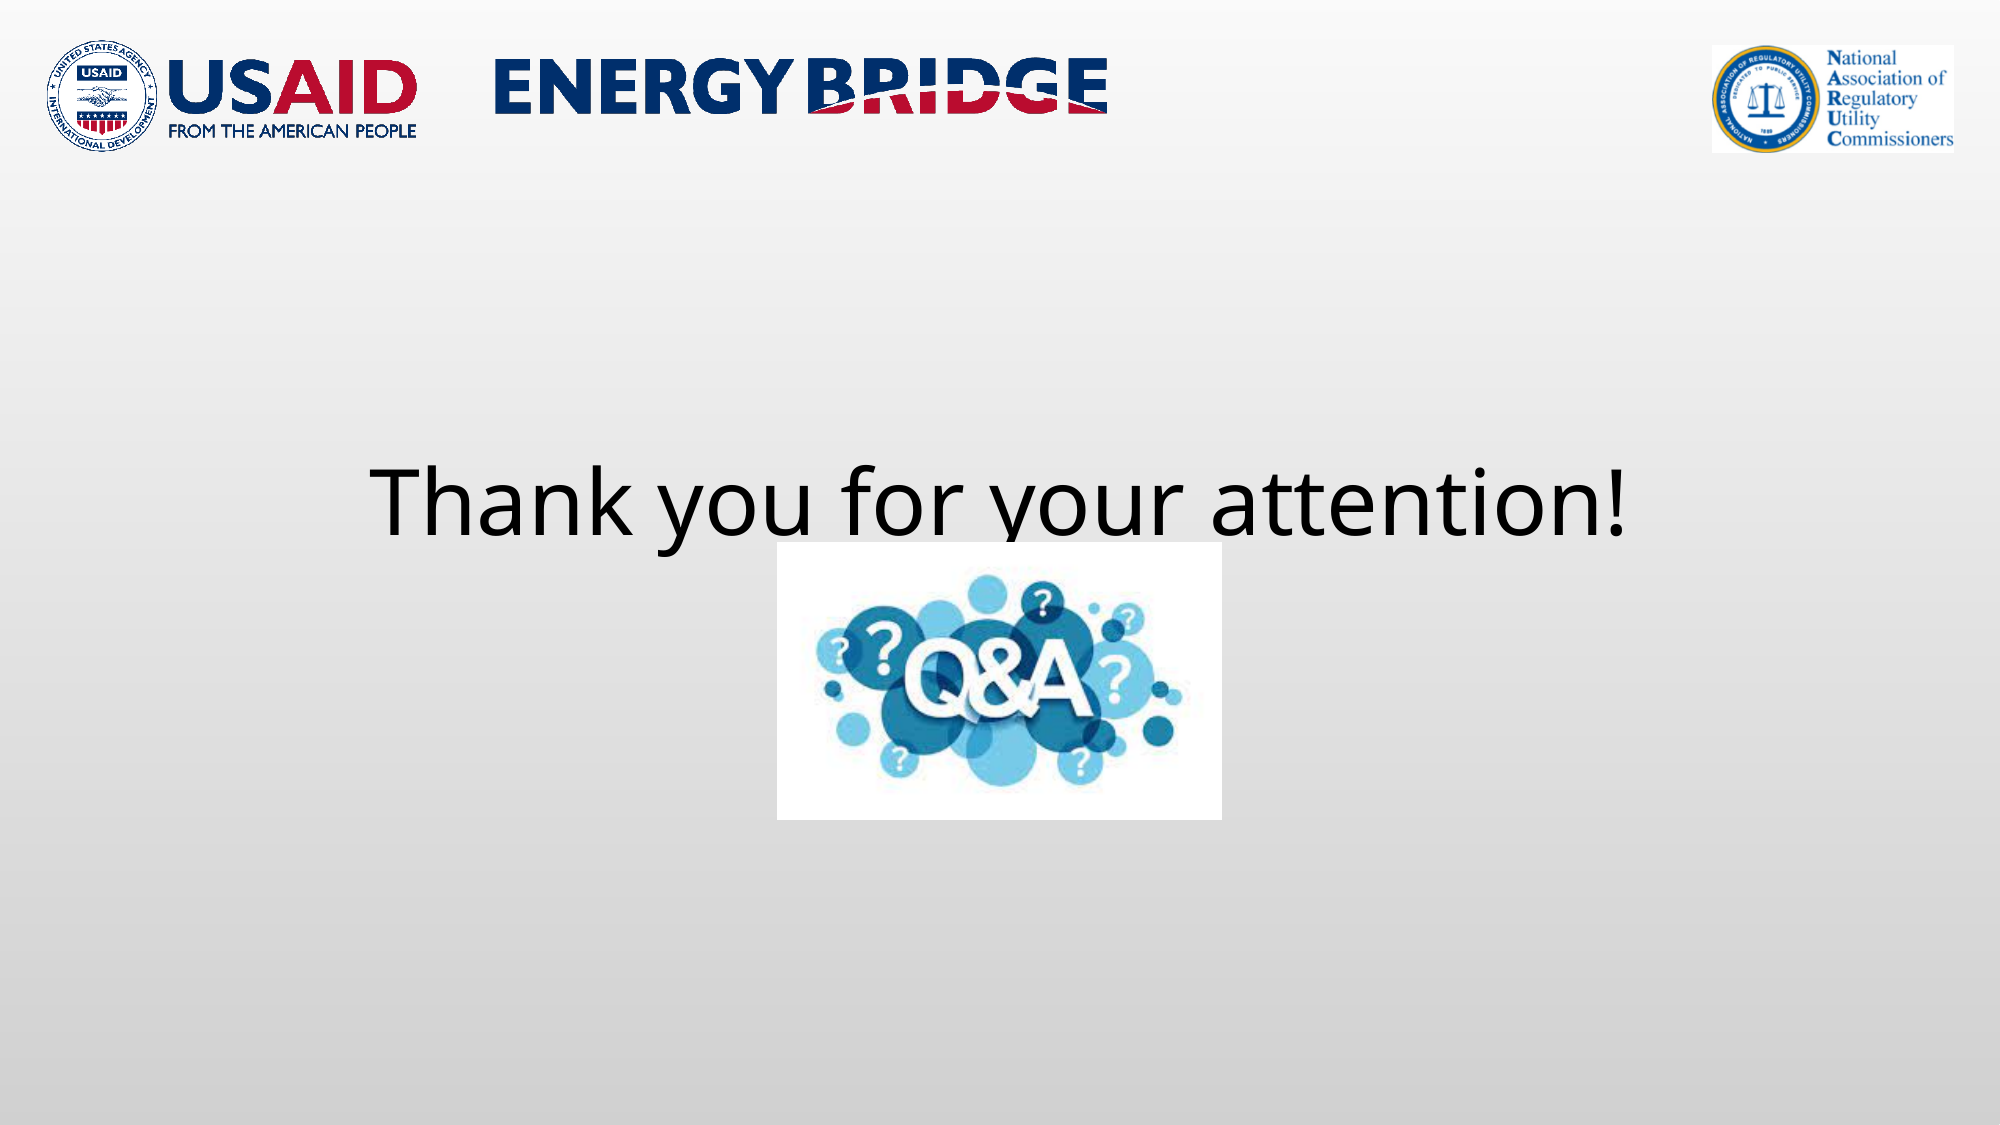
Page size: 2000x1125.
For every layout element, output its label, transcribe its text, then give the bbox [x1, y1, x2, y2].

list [777, 542, 1222, 820]
title Thank you for your attention! [309, 320, 1691, 563]
picture [0, 7, 1107, 190]
picture [1712, 45, 1954, 153]
